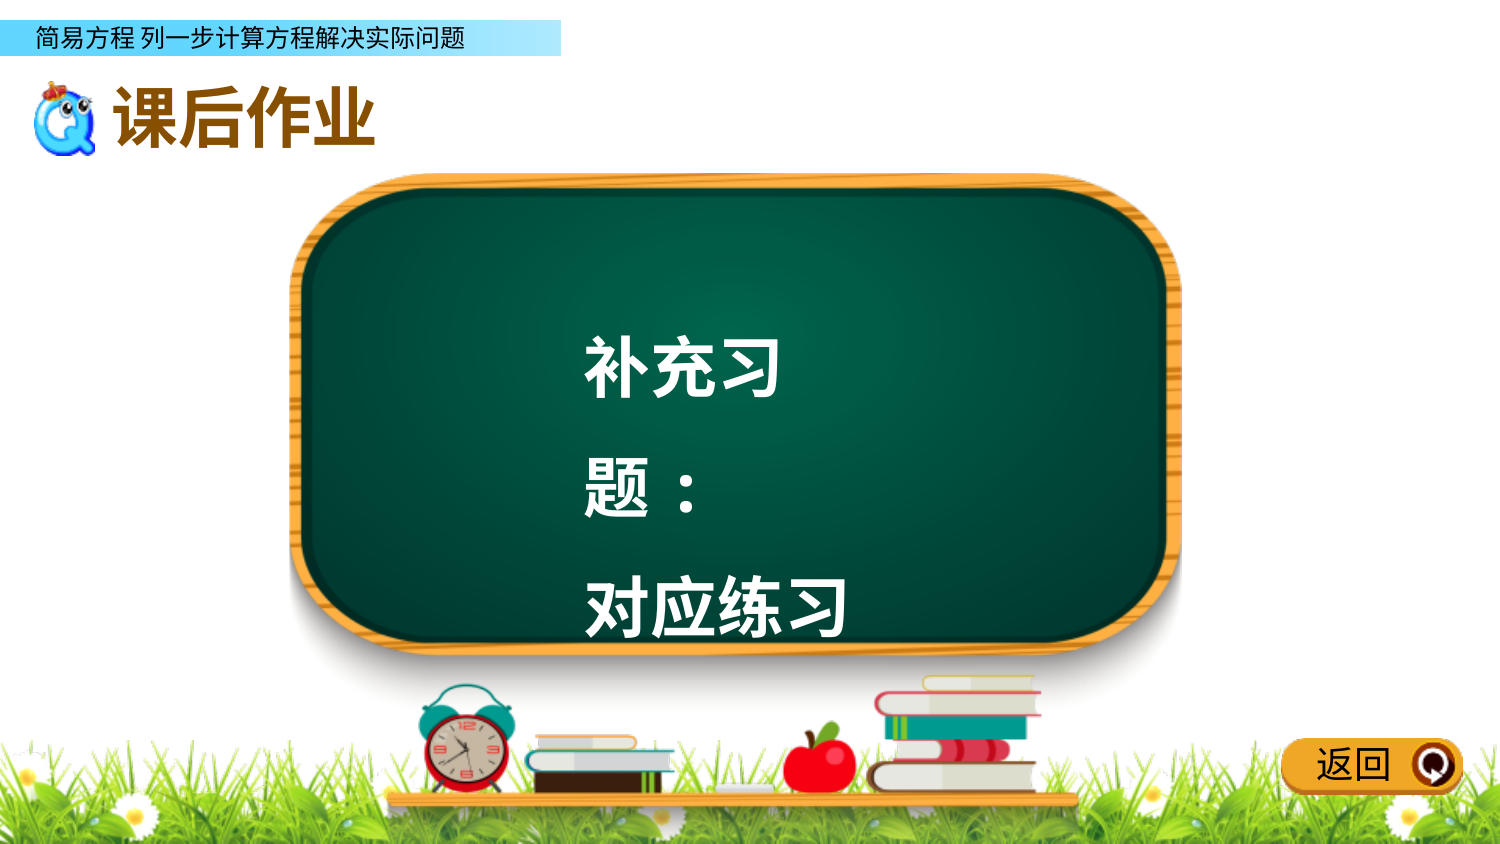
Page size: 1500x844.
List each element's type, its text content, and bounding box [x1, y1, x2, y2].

picture [34, 80, 96, 157]
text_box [1281, 733, 1464, 795]
picture [0, 173, 1500, 844]
text_box 课后作业 [100, 69, 404, 161]
